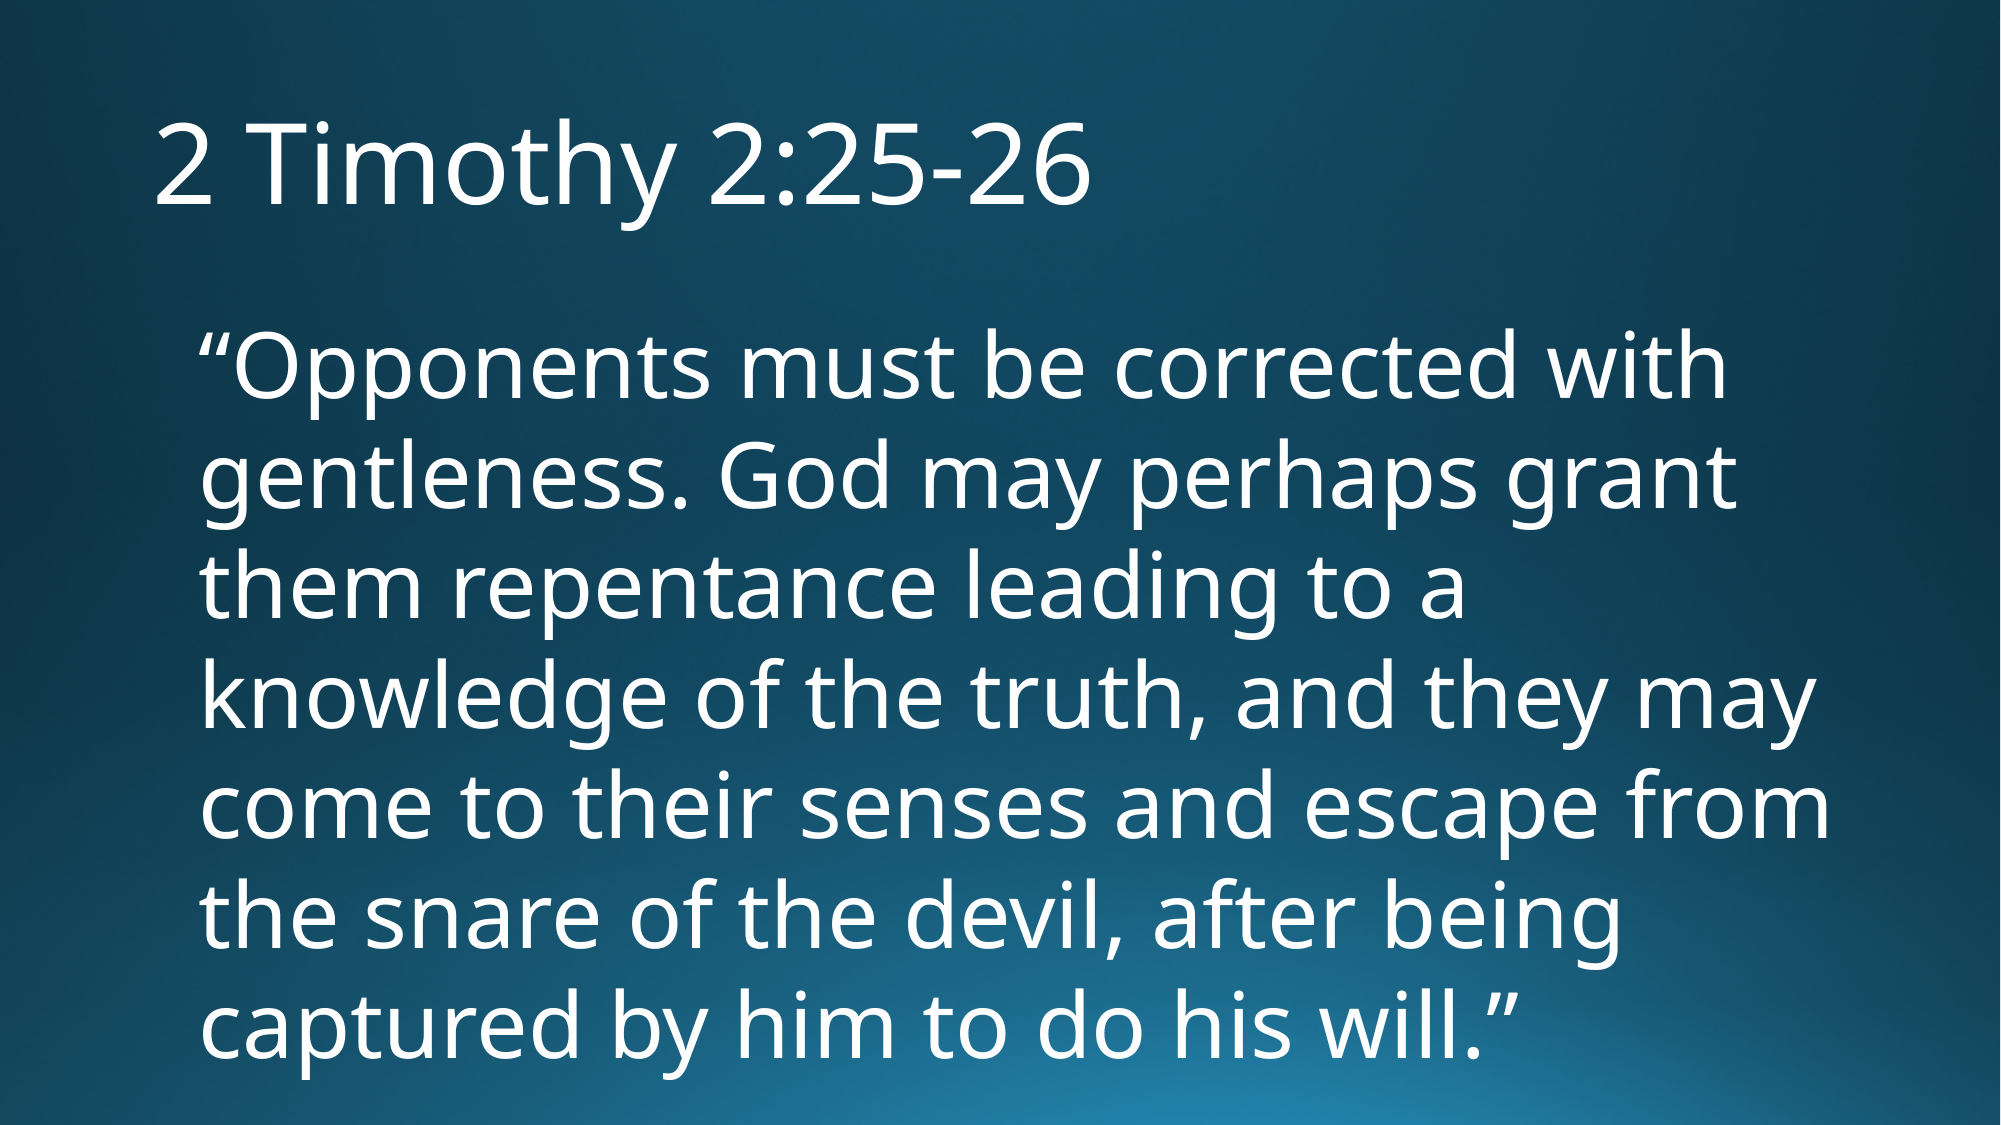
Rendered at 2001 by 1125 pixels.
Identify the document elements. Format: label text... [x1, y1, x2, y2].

title 2 Timothy 2:25-26 [137, 59, 1863, 278]
list “Opponents must be corrected with gentleness. God may perhaps grant them repentance leading to a knowledge of the truth, and they may come to their senses and escape from the snare of the devil, after being captured by him to do his will.” [183, 299, 1863, 1014]
picture [0, 0, 2001, 1125]
